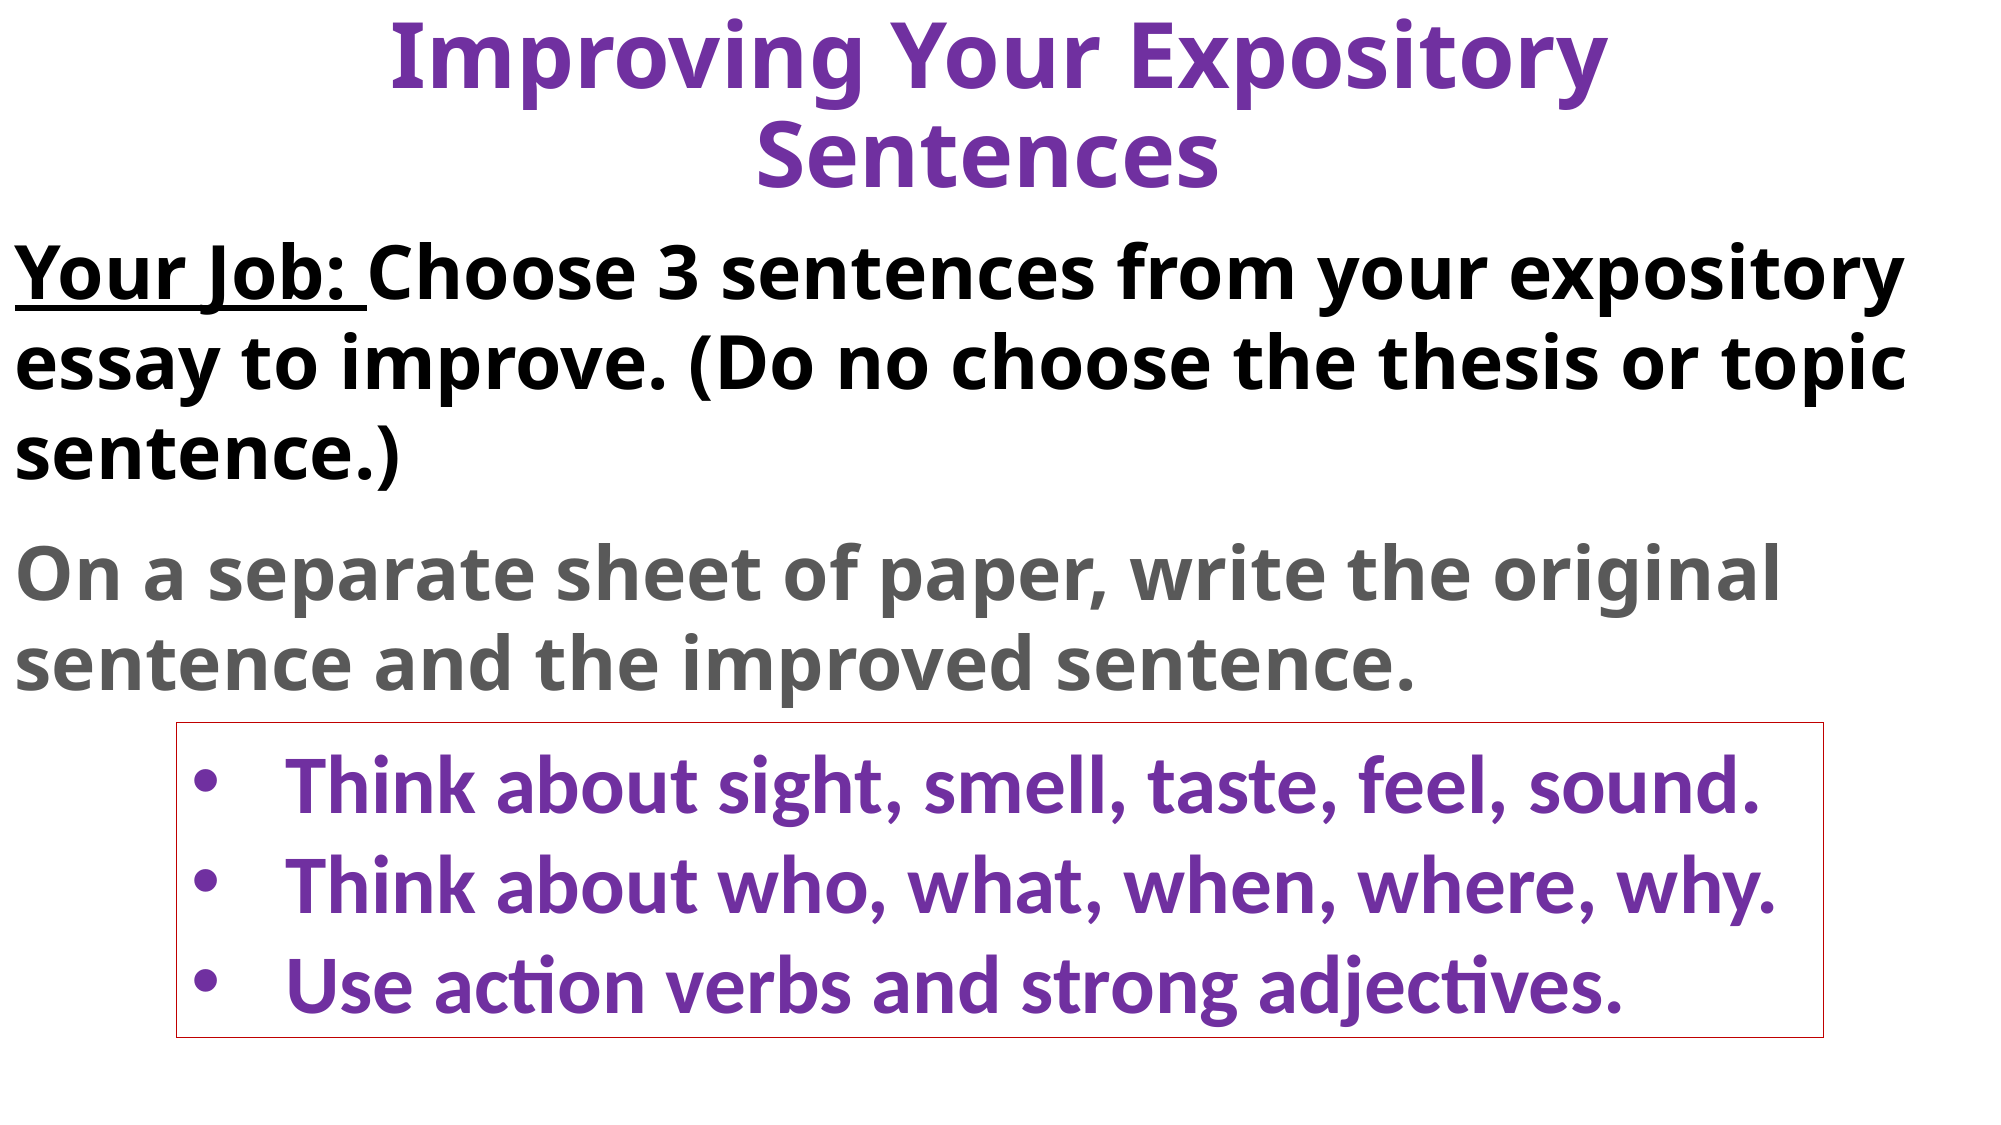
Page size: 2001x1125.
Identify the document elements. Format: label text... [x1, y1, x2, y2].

text_box Think about sight, smell, taste, feel, sound. Think about who, what, when, where, why. Use action verbs and strong adjectives. [176, 722, 1824, 1038]
text_box Your Job: Choose 3 sentences from your expository essay to improve. (Do no choose the thesis or topic sentence.) [0, 217, 2000, 503]
title Improving Your Expository Sentences [137, 0, 1863, 217]
text_box On a separate sheet of paper, write the original sentence and the improved sentence. [0, 517, 2000, 713]
